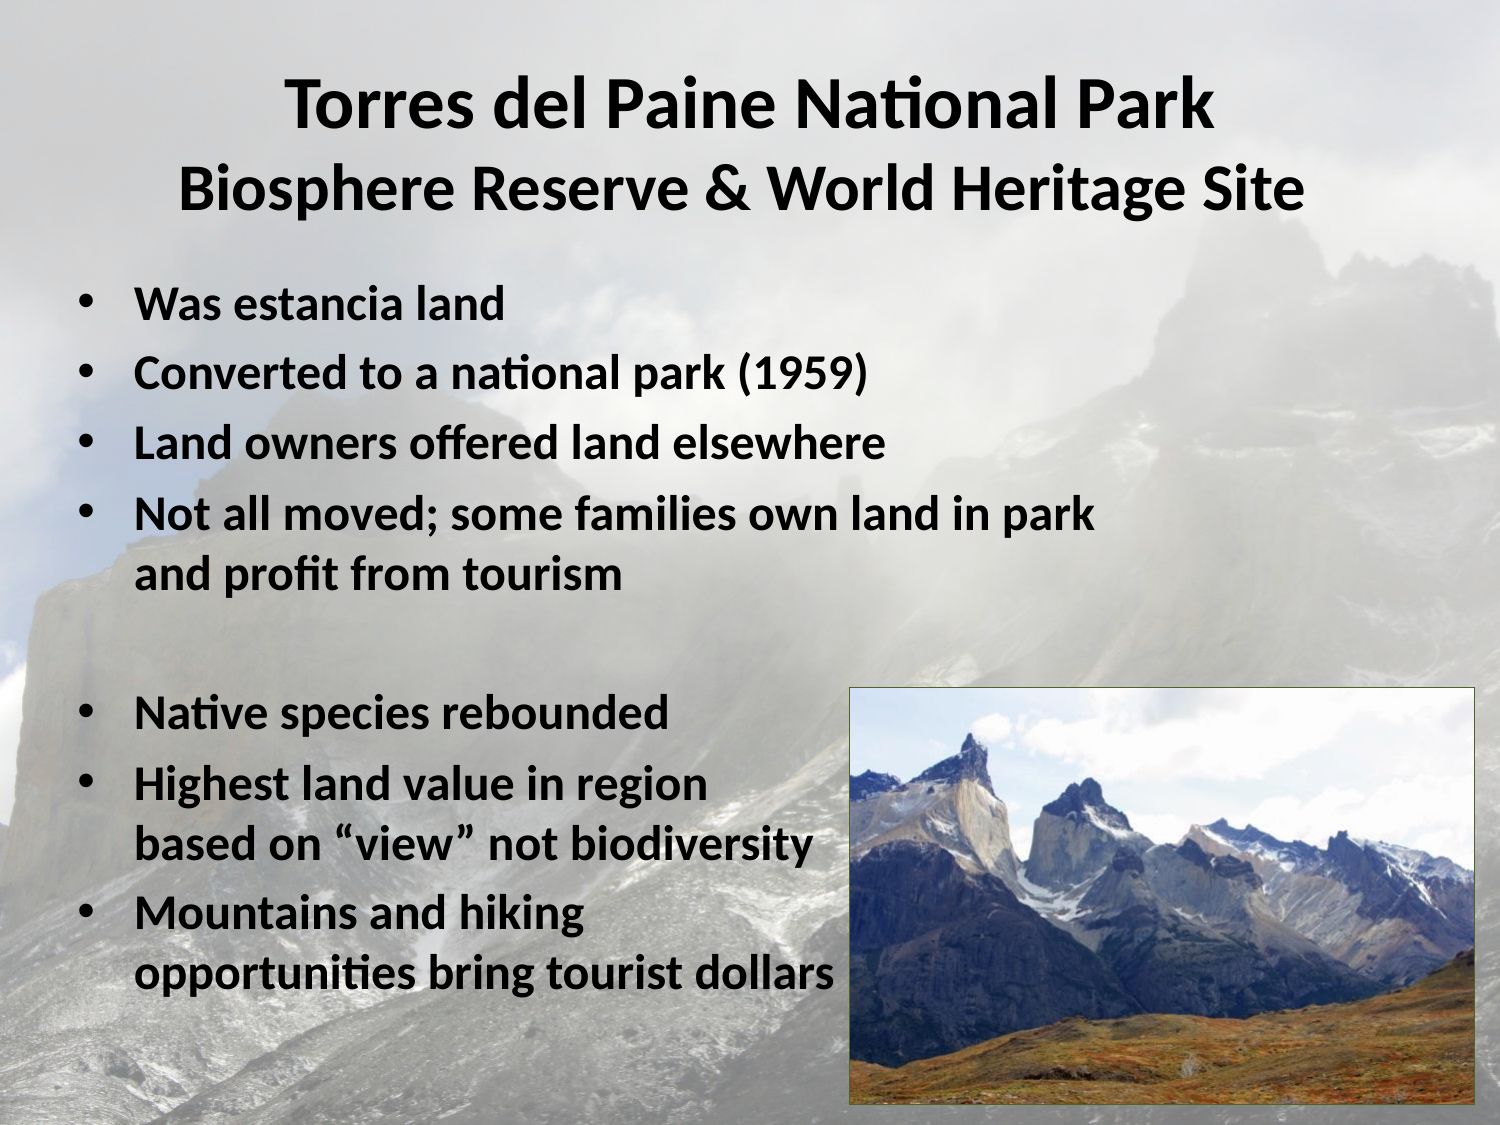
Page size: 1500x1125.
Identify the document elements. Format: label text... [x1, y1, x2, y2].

list Was estancia land Converted to a national park (1959) Land owners offered land elsewhere Not all moved; some families own land in park and profit from tourism Native species rebounded Highest land value in region based on “view” not biodiversity Mountains and hiking opportunities bring tourist dollars [62, 262, 1463, 1068]
picture [849, 687, 1476, 1105]
title Torres del Paine National Park Biosphere Reserve & World Heritage Site [75, 45, 1425, 233]
